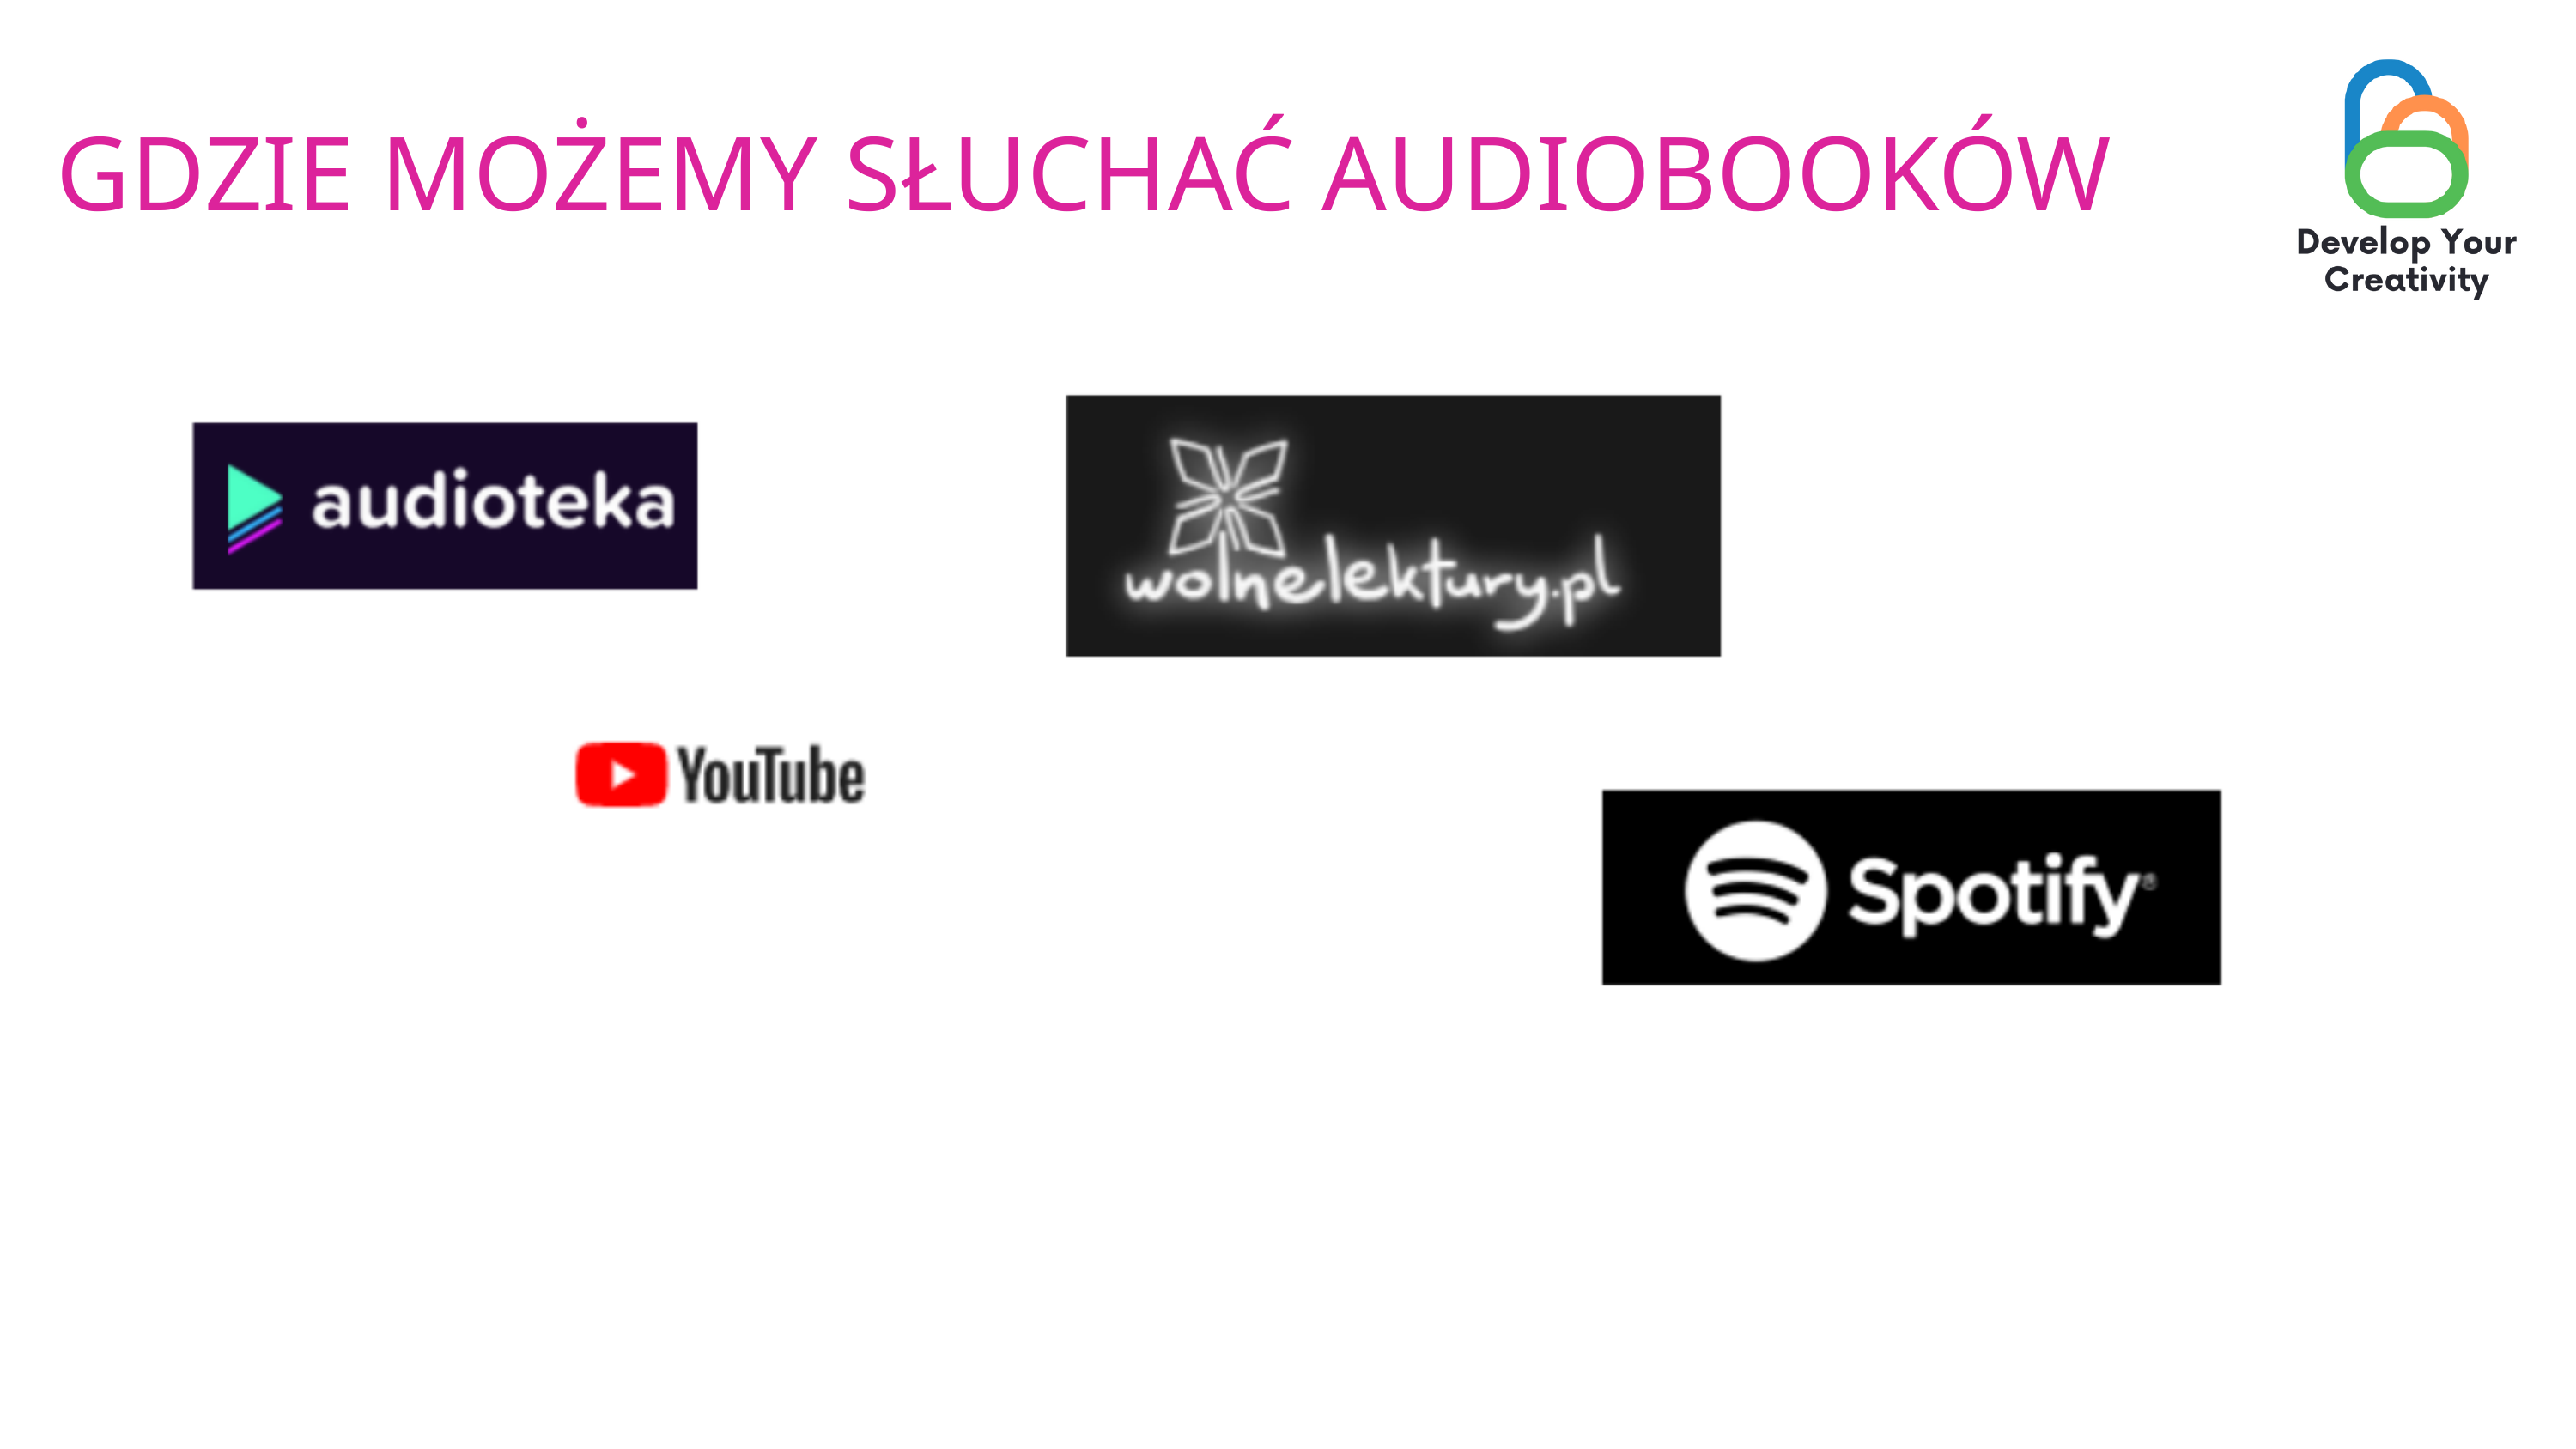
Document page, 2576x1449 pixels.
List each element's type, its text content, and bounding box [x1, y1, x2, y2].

text_box [111, 316, 2366, 1142]
text_box [2178, 0, 2576, 397]
text_box GDZIE MOŻEMY SŁUCHAĆ AUDIOBOOKÓW [56, 118, 2178, 232]
